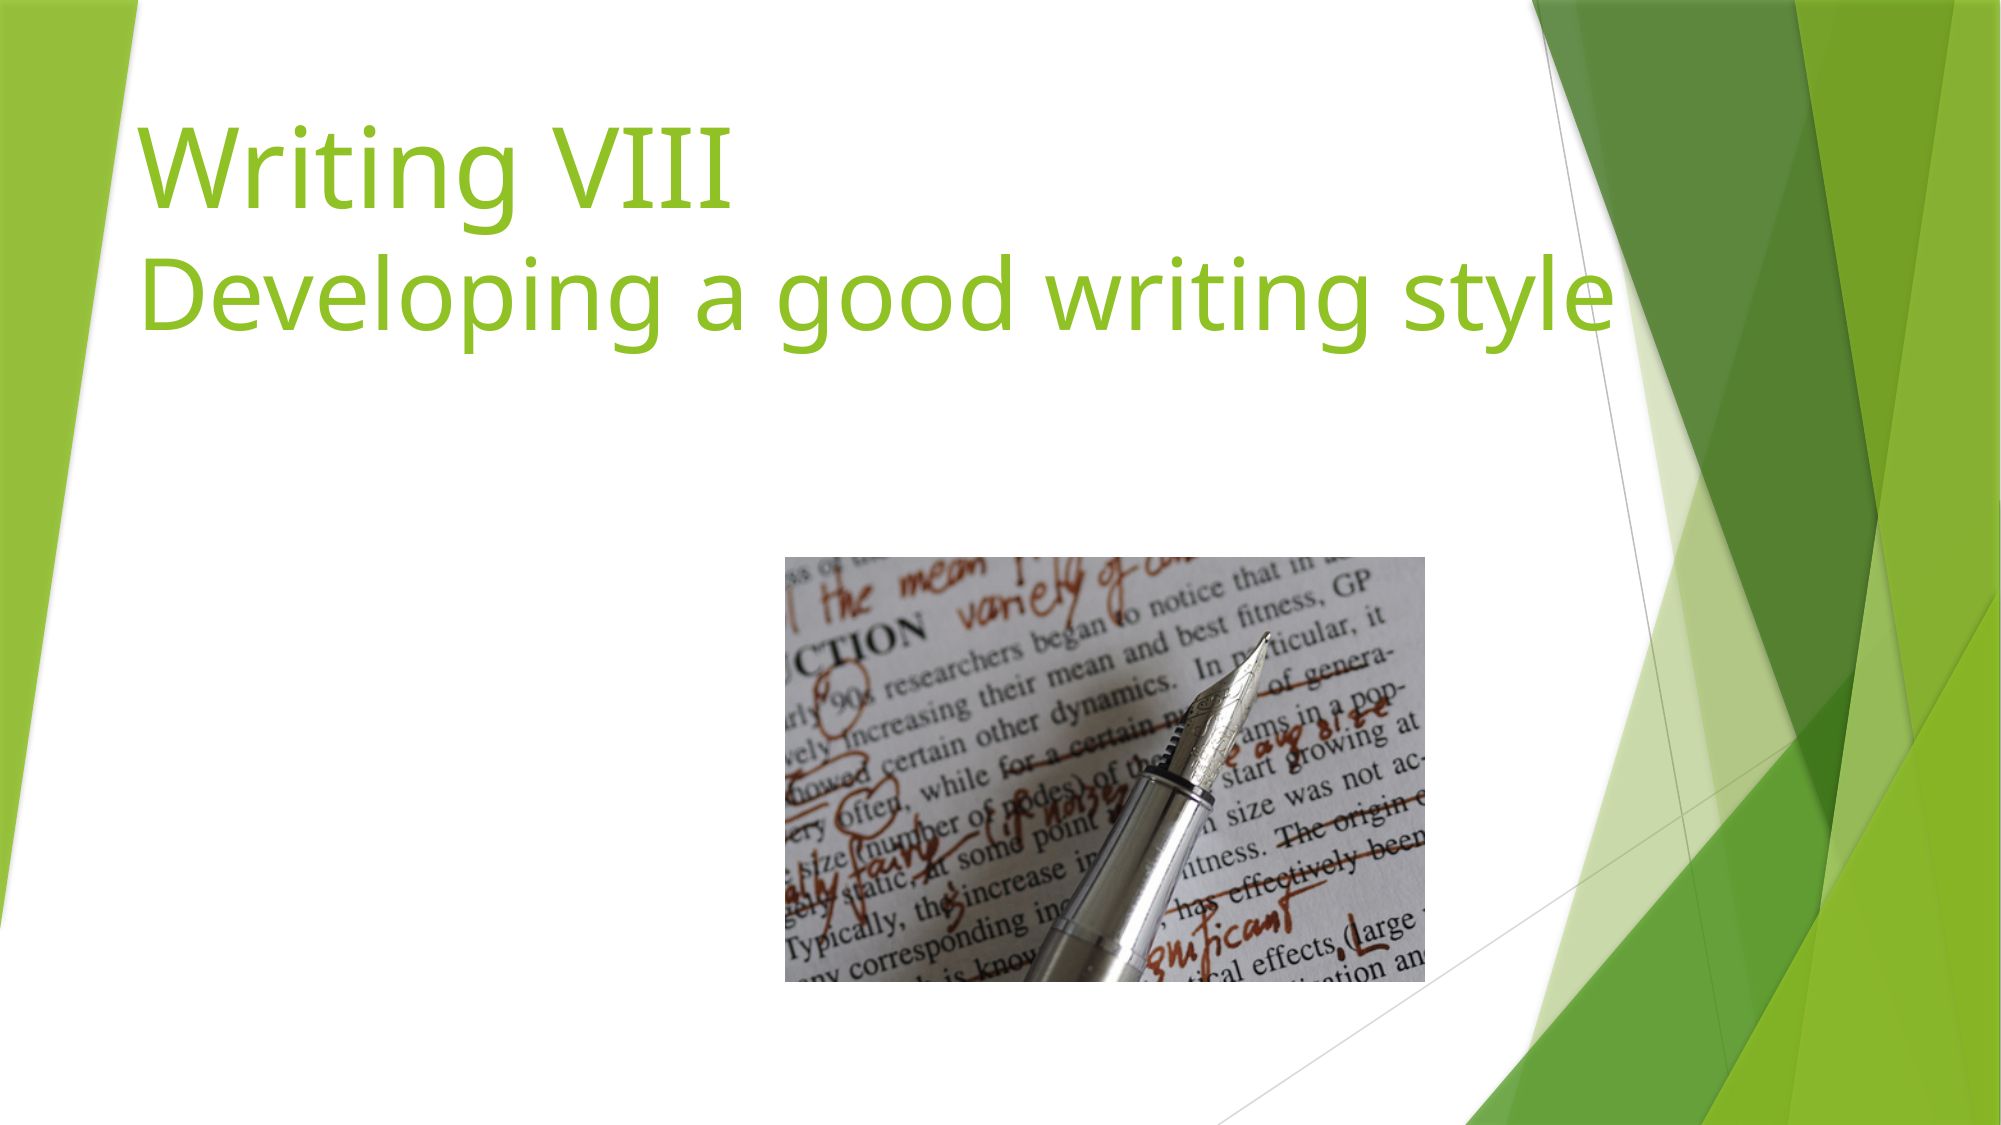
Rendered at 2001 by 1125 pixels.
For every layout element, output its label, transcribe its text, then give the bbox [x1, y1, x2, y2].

title Writing VIII Developing a good writing style [120, 40, 1796, 359]
picture [784, 556, 1425, 983]
